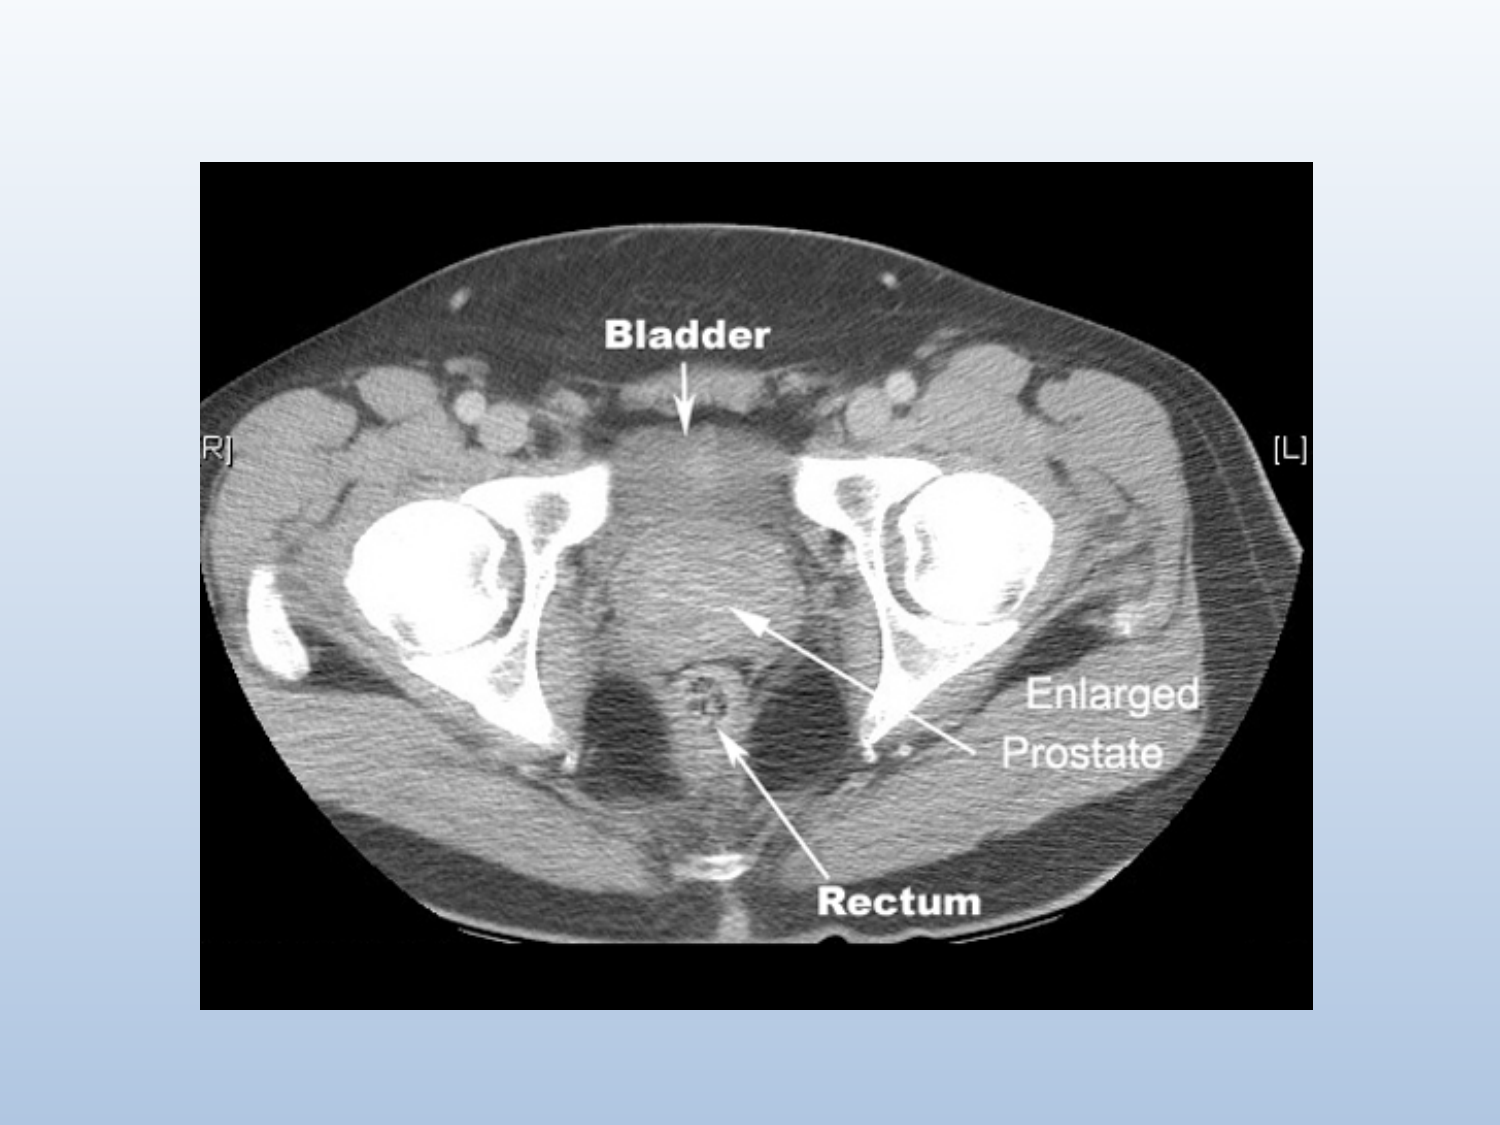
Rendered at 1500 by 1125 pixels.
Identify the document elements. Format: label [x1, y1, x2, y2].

picture [199, 162, 1313, 1010]
